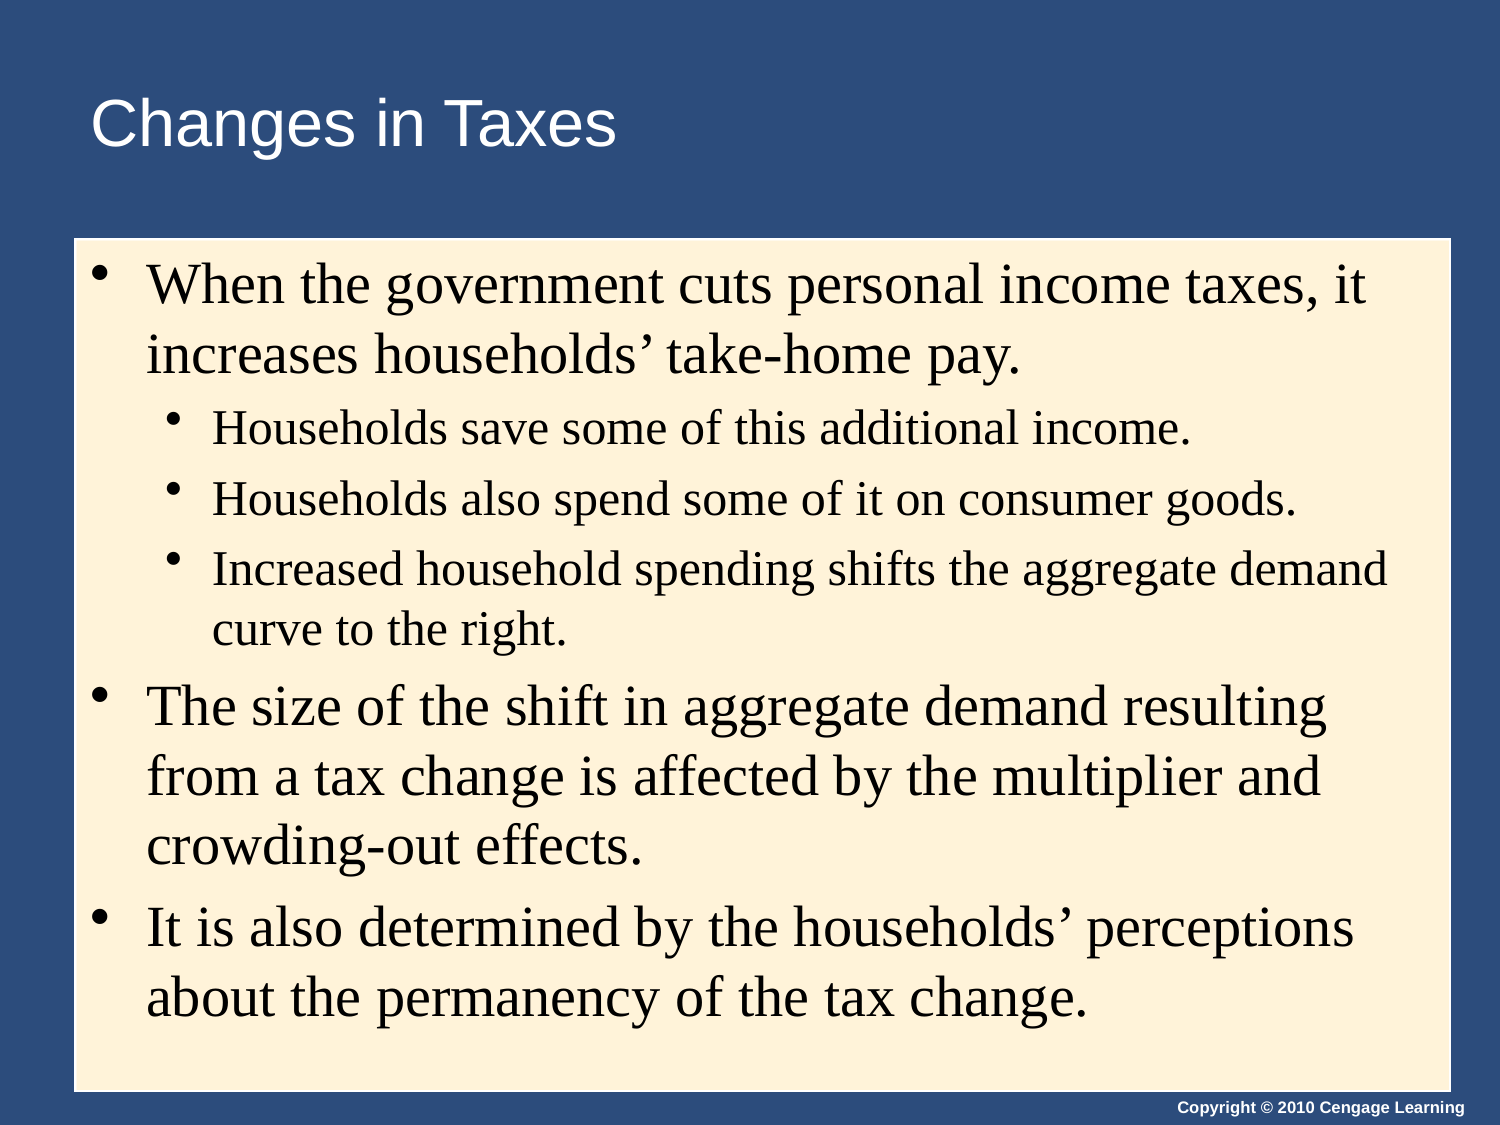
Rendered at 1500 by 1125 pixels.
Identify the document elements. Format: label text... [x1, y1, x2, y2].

title Changes in Taxes [74, 24, 1451, 226]
list When the government cuts personal income taxes, it increases households’ take-home pay. Households save some of this additional income. Households also spend some of it on consumer goods. Increased household spending shifts the aggregate demand curve to the right. The size of the shift in aggregate demand resulting from a tax change is affected by the multiplier and crowding-out effects. It is also determined by the households’ perceptions about the permanency of the tax change. [74, 237, 1450, 1090]
picture [74, 238, 1451, 1092]
